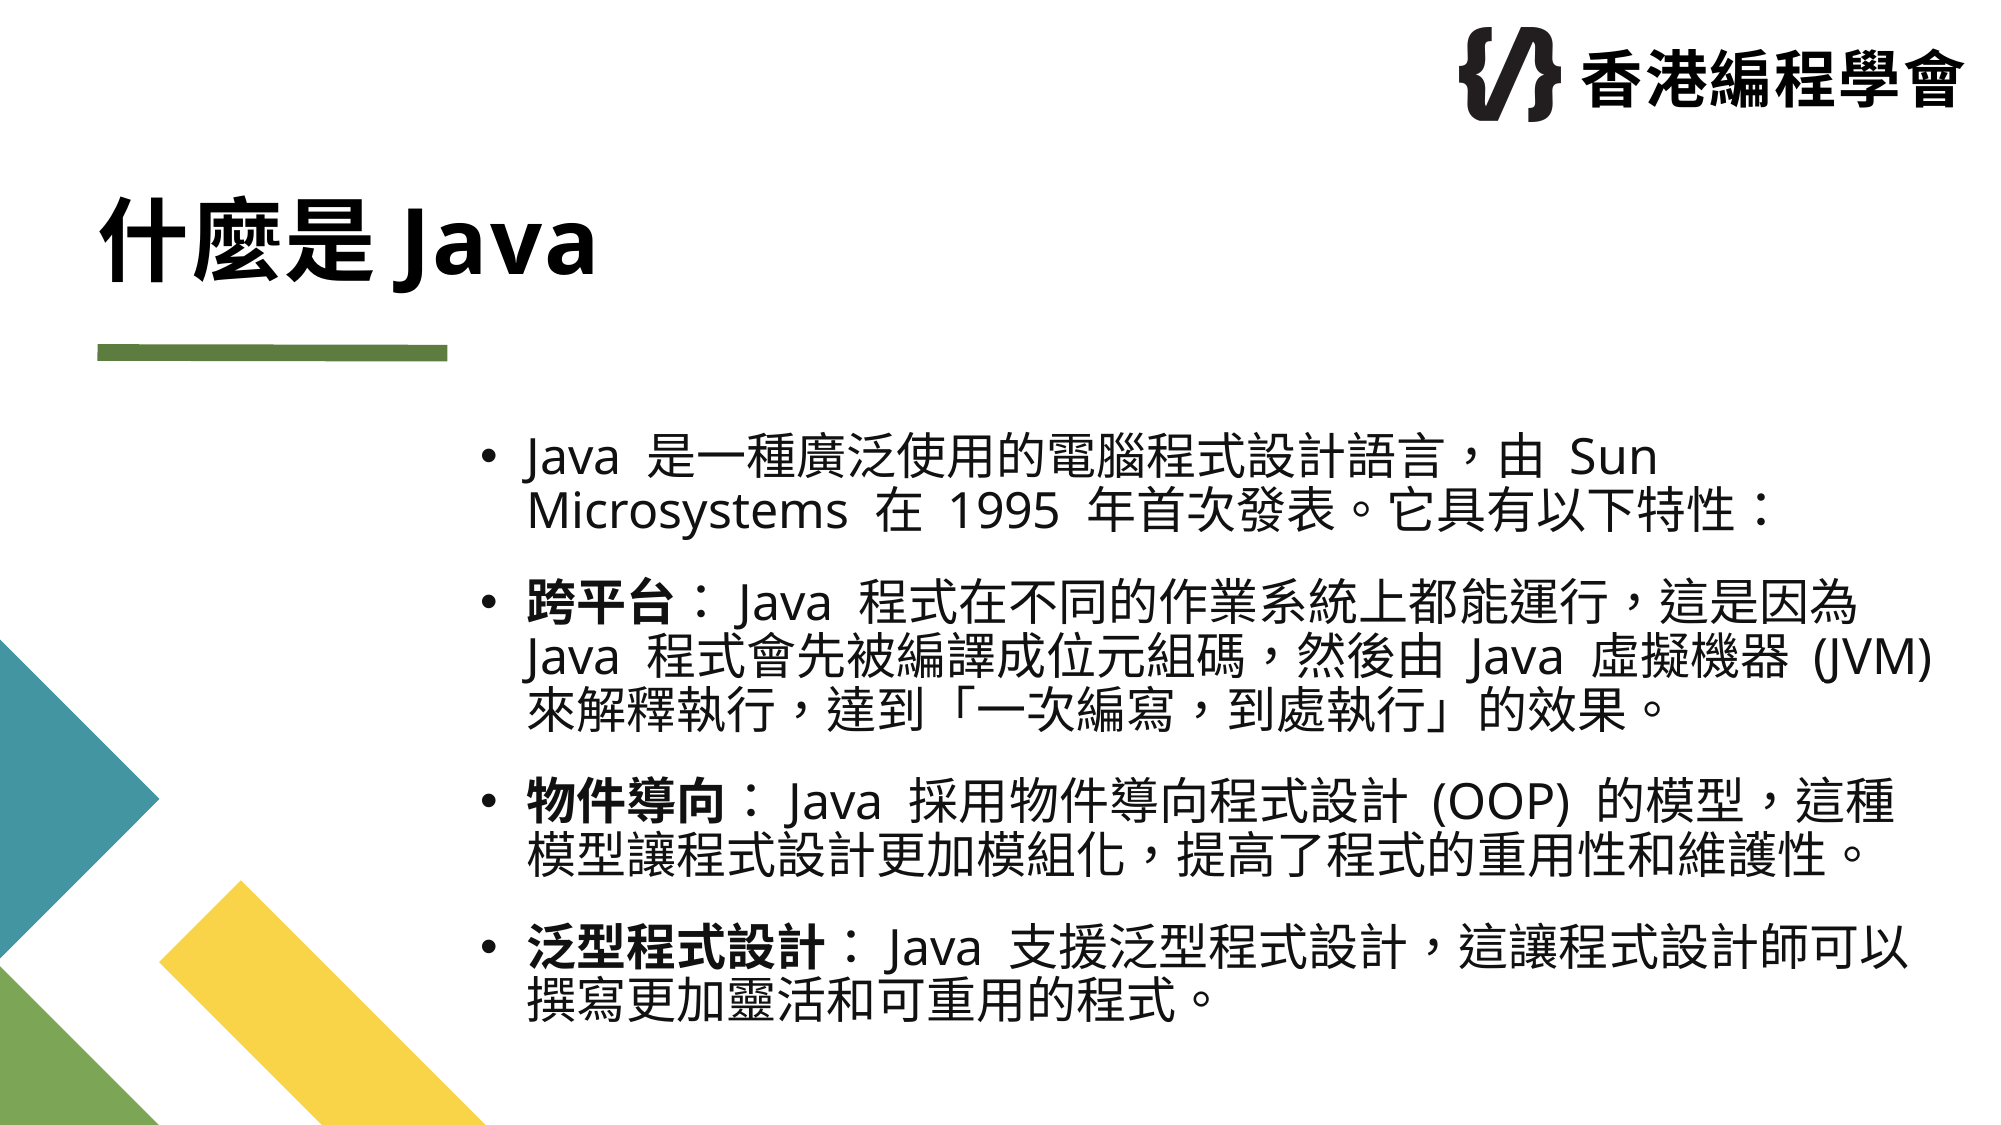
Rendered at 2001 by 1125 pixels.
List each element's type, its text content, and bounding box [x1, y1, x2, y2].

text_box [0, 639, 486, 1125]
list Java 是一種廣泛使用的電腦程式設計語言，由 Sun Microsystems 在 1995 年首次發表。它具有以下特性： 跨平台：Java 程式在不同的作業系統上都能運行，這是因為 Java 程式會先被編譯成位元組碼，然後由 Java 虛擬機器 (JVM) 來解釋執行，達到「一次編寫，到處執行」的效果。 物件導向：Java 採用物件導向程式設計 (OOP) 的模型，這種模型讓程式設計更加模組化，提高了程式的重用性和維護性。 泛型程式設計：Java 支援泛型程式設計，這讓程式設計師可以撰寫更加靈活和可重用的程式。 [480, 394, 1943, 1061]
title 什麼是Java [97, 16, 1882, 293]
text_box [1459, 27, 1985, 122]
